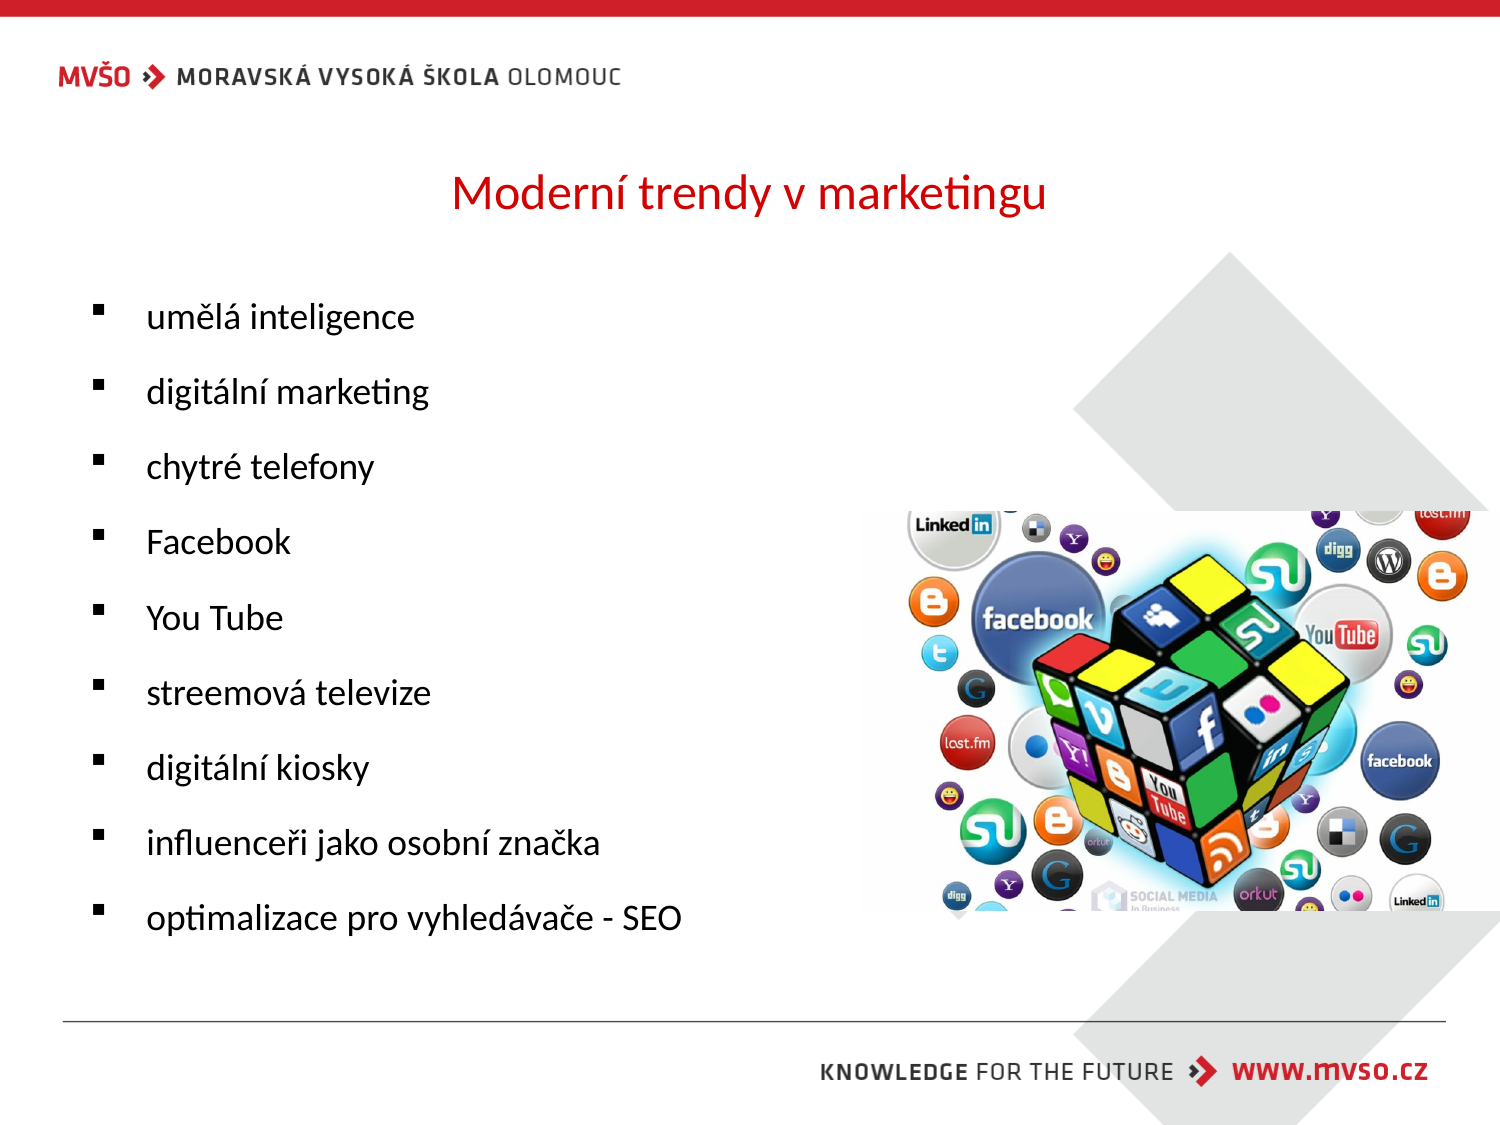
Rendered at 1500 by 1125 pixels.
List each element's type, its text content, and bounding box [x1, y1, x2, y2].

list umělá inteligence digitální marketing chytré telefony Facebook You Tube streemová televize digitální kiosky influenceři jako osobní značka optimalizace pro vyhledávače - SEO [75, 262, 1425, 1005]
picture [0, 0, 1500, 1125]
title Moderní trendy v marketingu [75, 129, 1425, 250]
